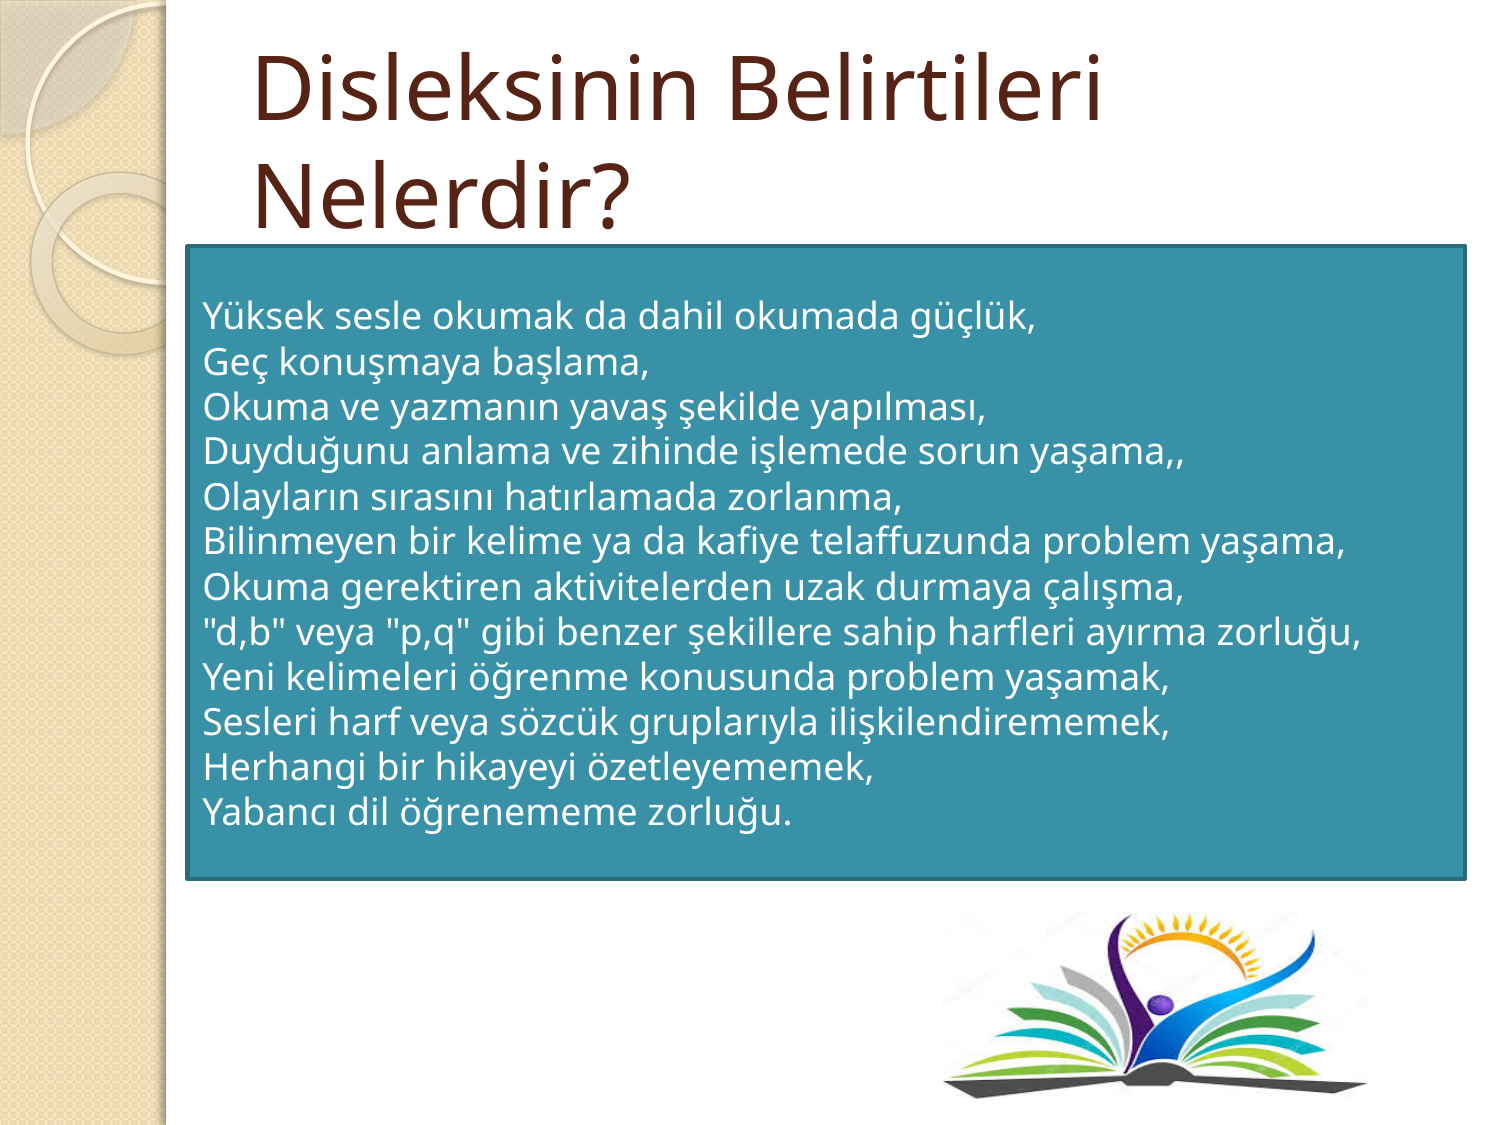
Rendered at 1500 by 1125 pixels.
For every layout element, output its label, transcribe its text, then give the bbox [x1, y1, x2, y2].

text_box Yüksek sesle okumak da dahil okumada güçlük, Geç konuşmaya başlama, Okuma ve yazmanın yavaş şekilde yapılması, Duyduğunu anlama ve zihinde işlemede sorun yaşama,, Olayların sırasını hatırlamada zorlanma, Bilinmeyen bir kelime ya da kafiye telaffuzunda problem yaşama, Okuma gerektiren aktivitelerden uzak durmaya çalışma, "d,b" veya "p,q" gibi benzer şekillere sahip harfleri ayırma zorluğu, Yeni kelimeleri öğrenme konusunda problem yaşamak, Sesleri harf veya sözcük gruplarıyla ilişkilendirememek, Herhangi bir hikayeyi özetleyememek, Yabancı dil öğrenememe zorluğu. [185, 244, 1467, 881]
title Disleksinin Belirtileri Nelerdir? [235, 45, 1466, 233]
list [866, 890, 1500, 1125]
